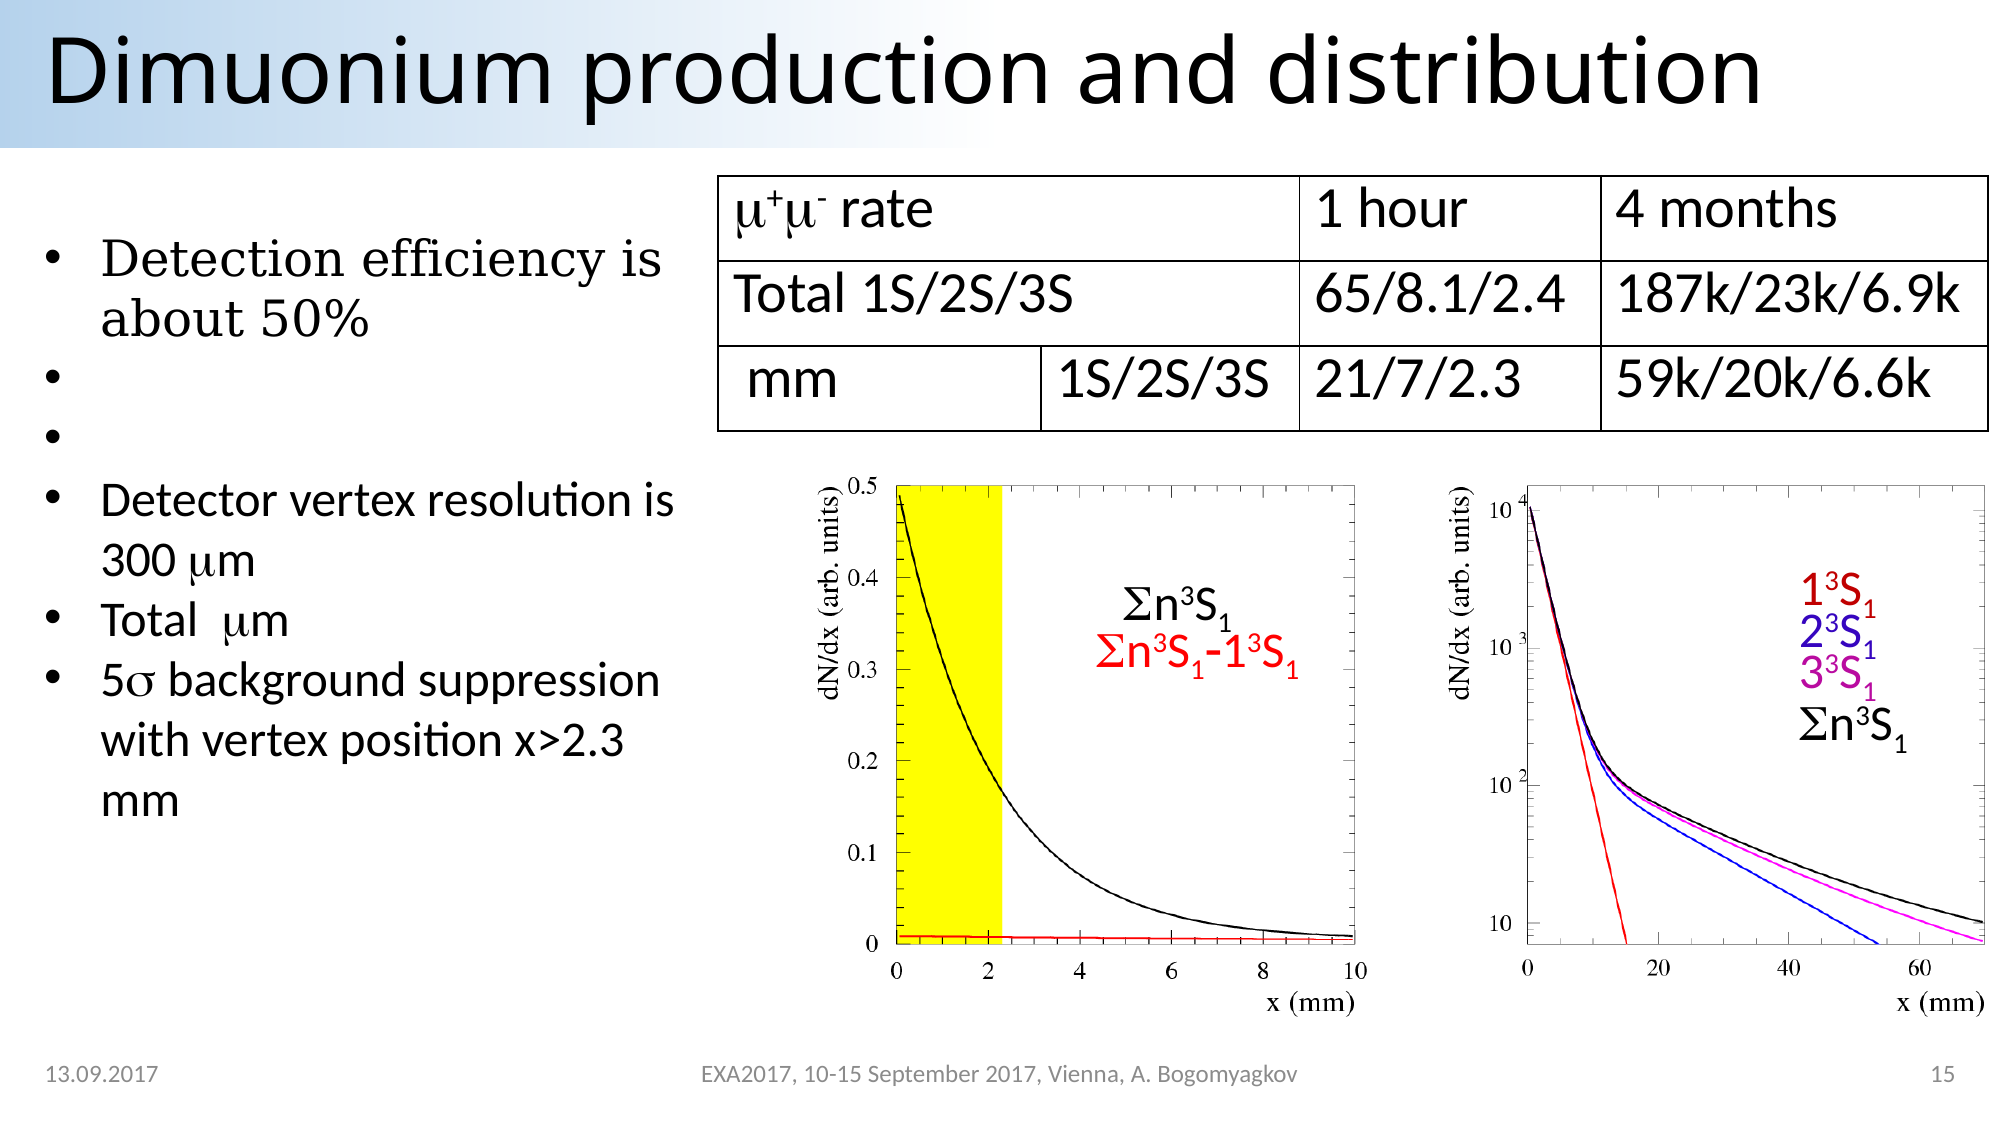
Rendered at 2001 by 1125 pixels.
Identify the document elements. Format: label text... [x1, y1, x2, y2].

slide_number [29, 1042, 480, 1103]
picture [778, 470, 1370, 1062]
picture [1409, 470, 2000, 1062]
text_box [1781, 548, 1926, 760]
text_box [1070, 562, 1326, 686]
footer EXA2017, 10-15 September 2017, Vienna, A. Bogomyagkov [662, 1042, 1338, 1103]
title Dimuonium production and distribution [0, 0, 2000, 148]
slide_number 15 [1520, 1062, 1971, 1103]
